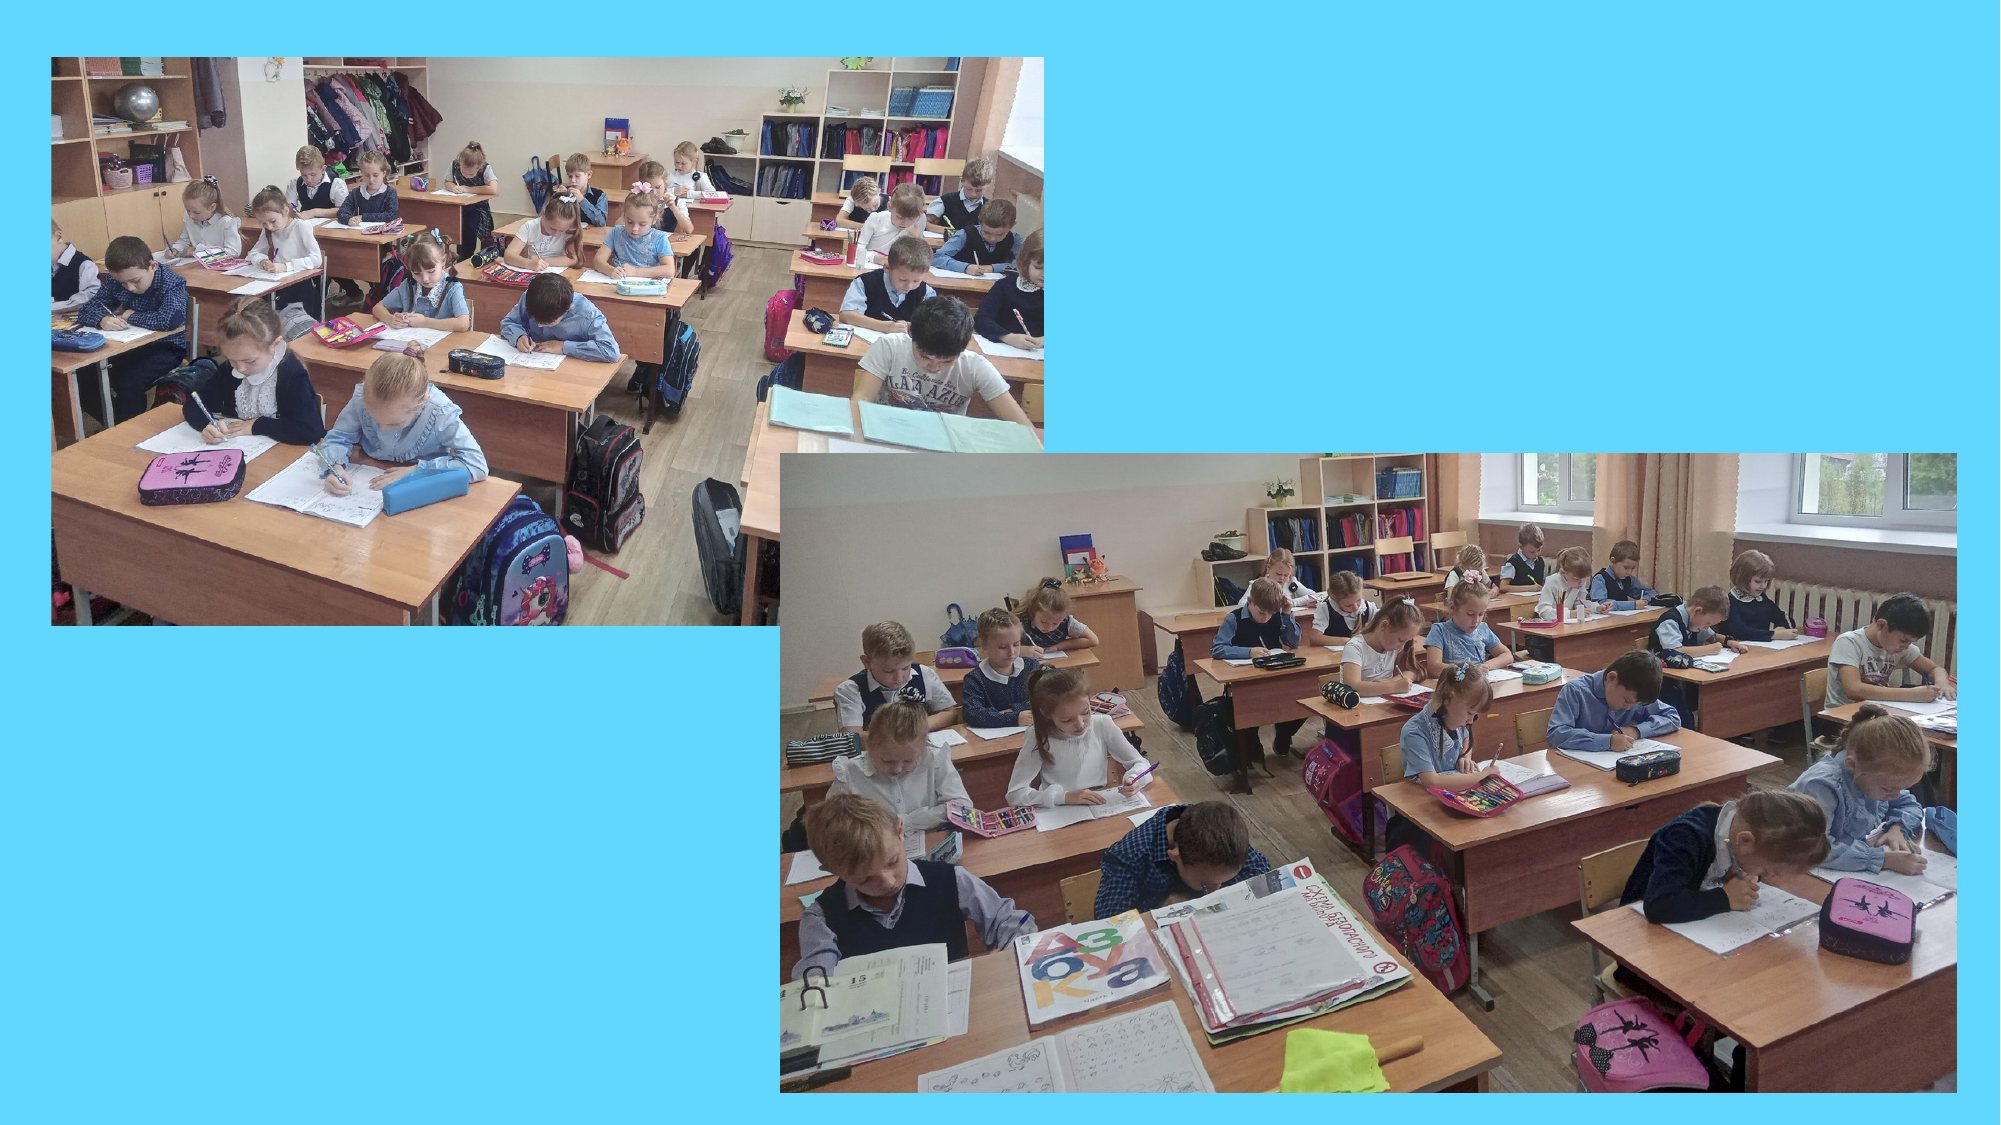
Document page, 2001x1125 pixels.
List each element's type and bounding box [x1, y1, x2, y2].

picture [51, 57, 1957, 1093]
